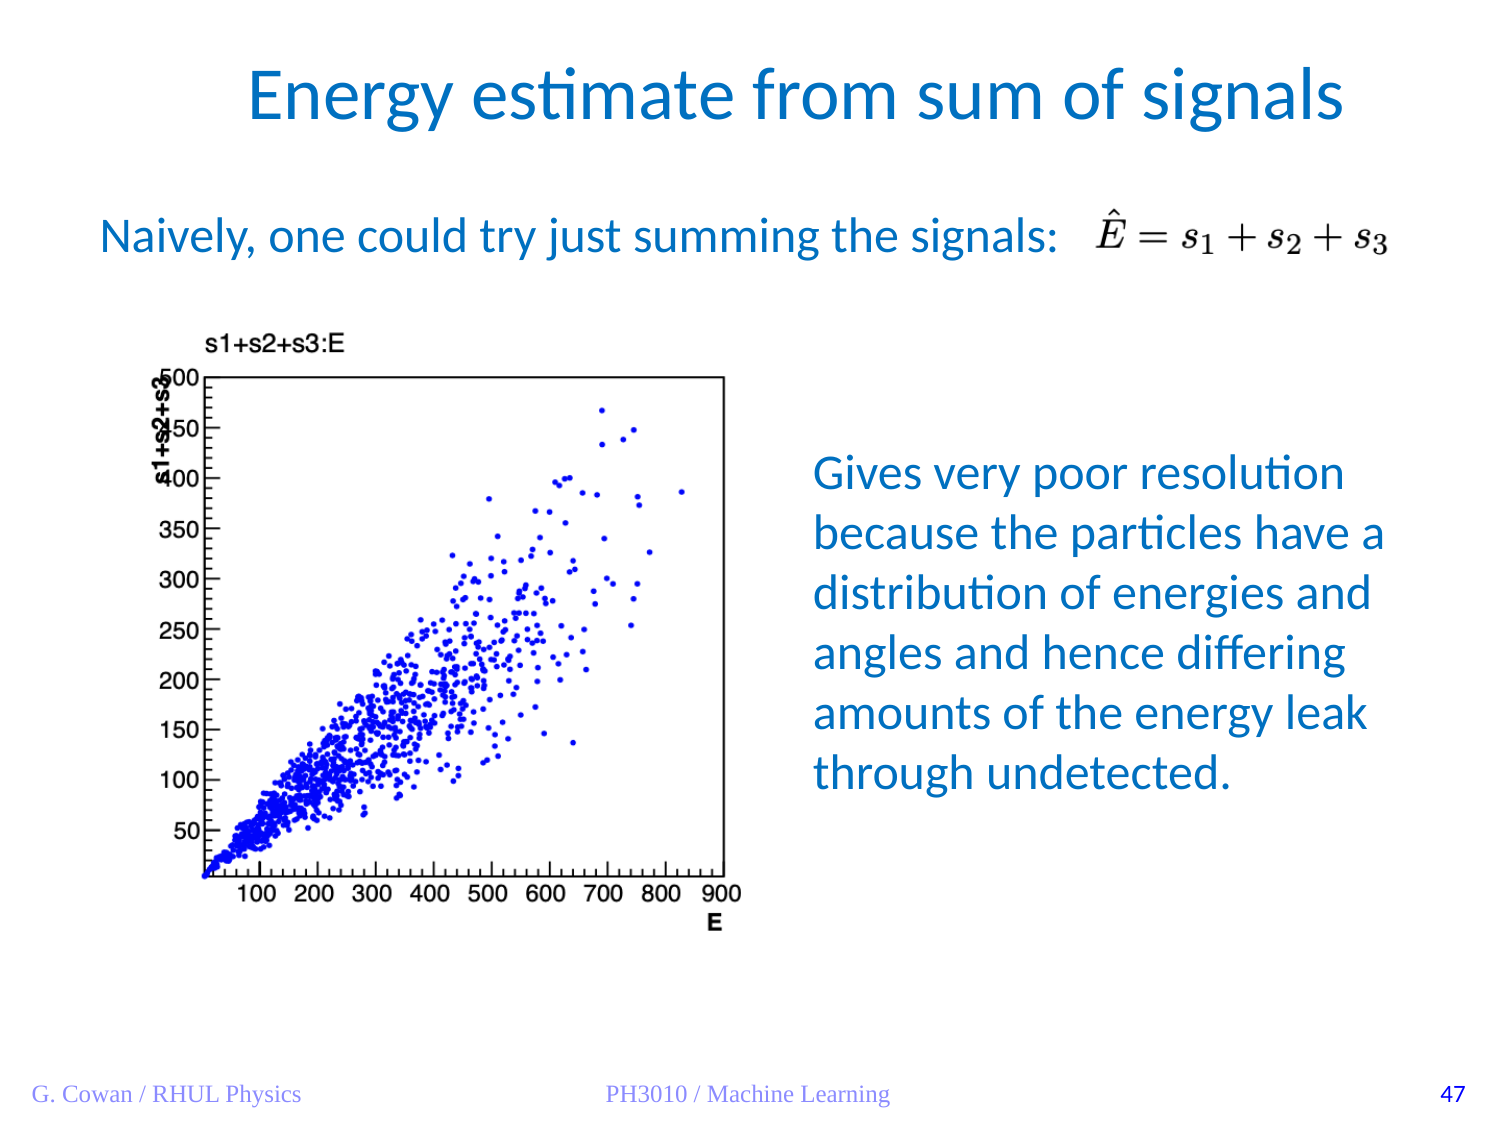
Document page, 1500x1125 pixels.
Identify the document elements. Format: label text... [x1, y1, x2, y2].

text_box Energy estimate from sum of signals [232, 37, 1362, 143]
picture [135, 322, 768, 963]
text_box Gives very poor resolution because the particles have a distribution of energies and angles and hence differing amounts of the energy leak through undetected. [798, 432, 1461, 807]
slide_number G. Cowan / RHUL Physics [16, 1062, 367, 1123]
text_box Naively, one could try just summing the signals: [84, 194, 1075, 270]
picture [1082, 188, 1400, 277]
slide_number 47 [1130, 1062, 1481, 1123]
footer PH3010 / Machine Learning [452, 1062, 1044, 1123]
